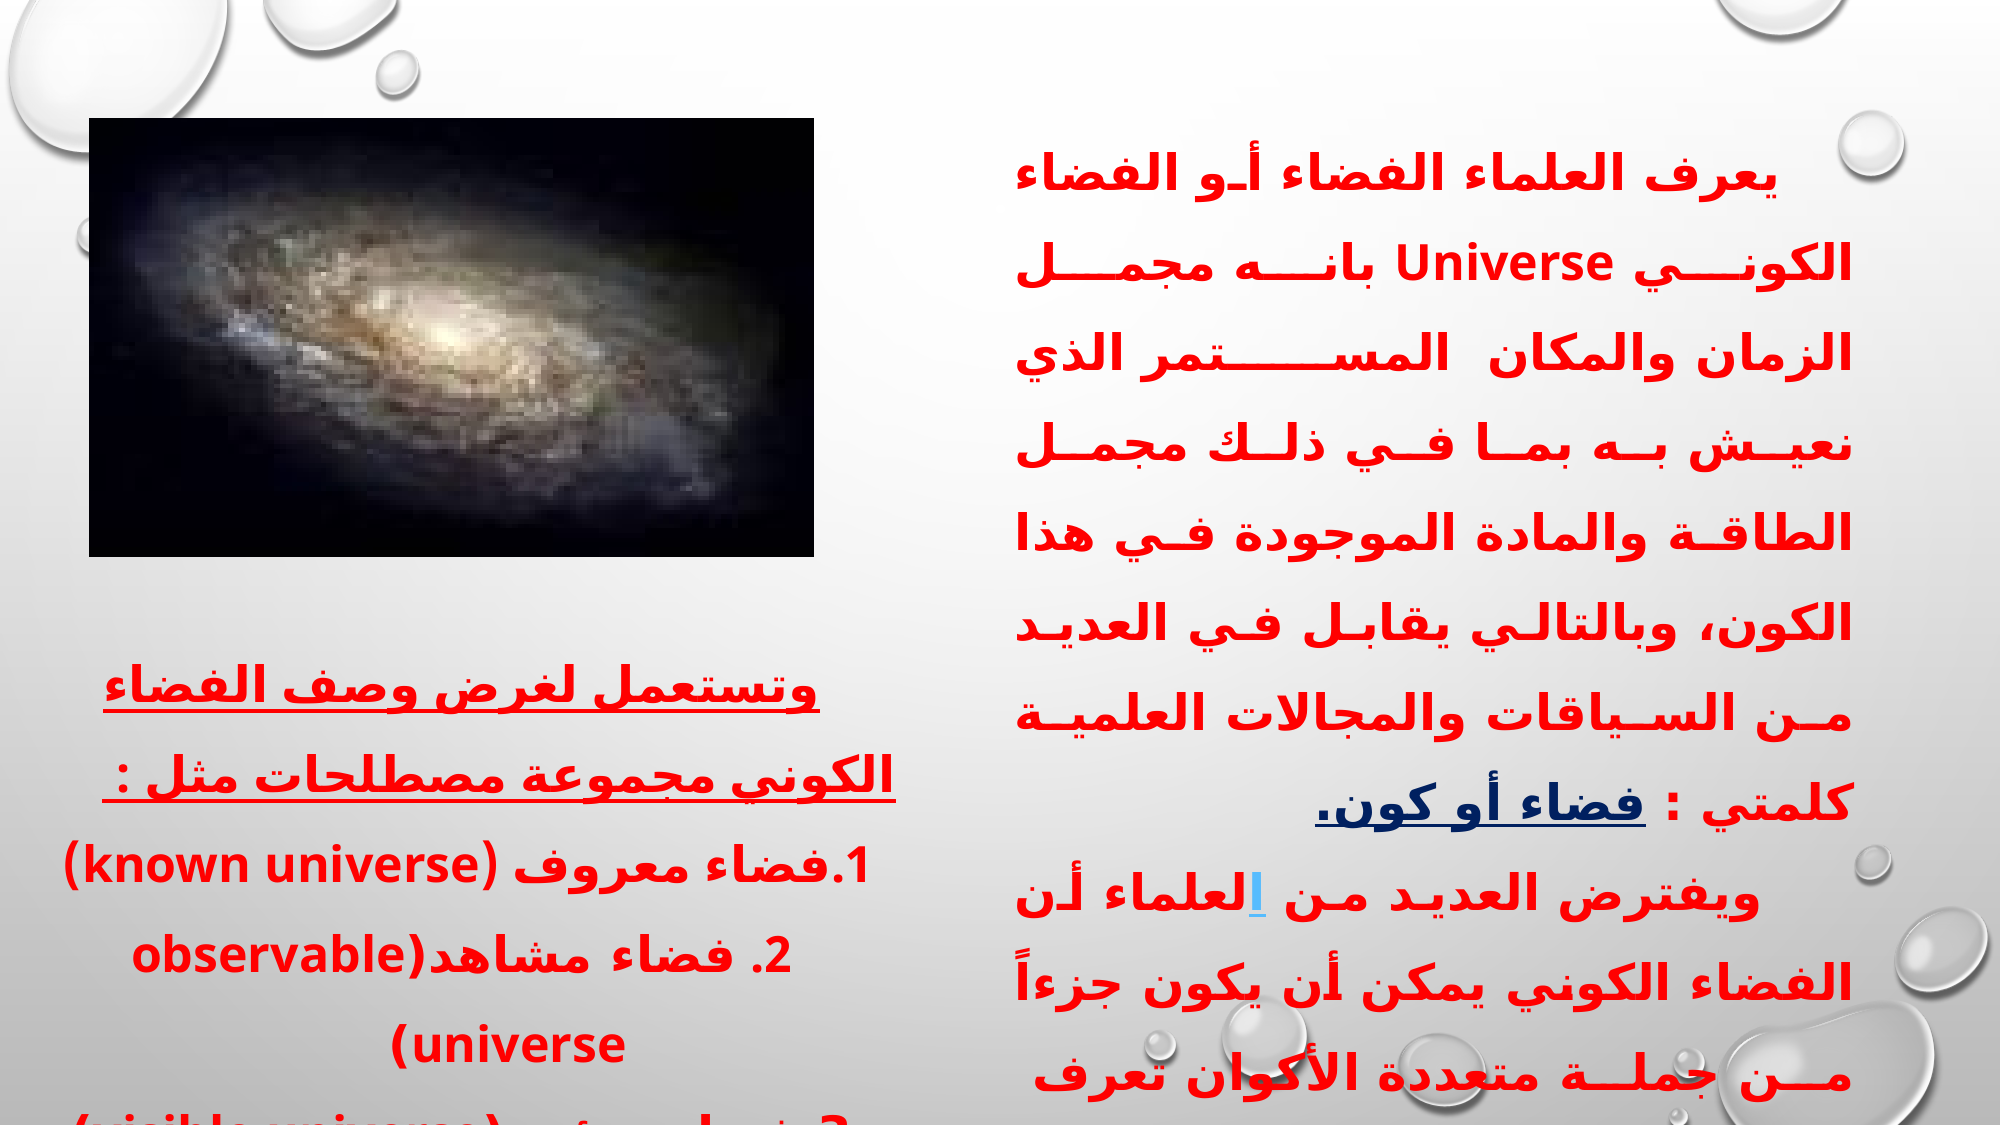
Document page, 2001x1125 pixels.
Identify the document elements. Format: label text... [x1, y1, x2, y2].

picture [0, 0, 2000, 1125]
text_box وتستعمل لغرض وصف الفضاء الكوني مجموعة مصطلحات مثل : 1.فضاء معروف (known universe) 2. فضاء مشاهد(observable universe) 3.فضاء مرئي (visible universe) [17, 614, 981, 1125]
text_box يعرف العلماء الفضاء أو الفضاء الكوني Universe بانه مجمل الزمان والمكان المستمر الذي نعيش به بما في ذلك مجمل الطاقة والمادة الموجودة في هذا الكون، وبالتالي يقابل في العديد من السياقات والمجالات العلمية كلمتي : فضاء أو كون. ويفترض العديد من العلماء أن الفضاء الكوني يمكن أن يكون جزءاً من جملة متعددة الأكوان تعرف بالعوالم المتعددة أو الأكوان المتعددة (Multiversity). [999, 103, 1870, 1125]
